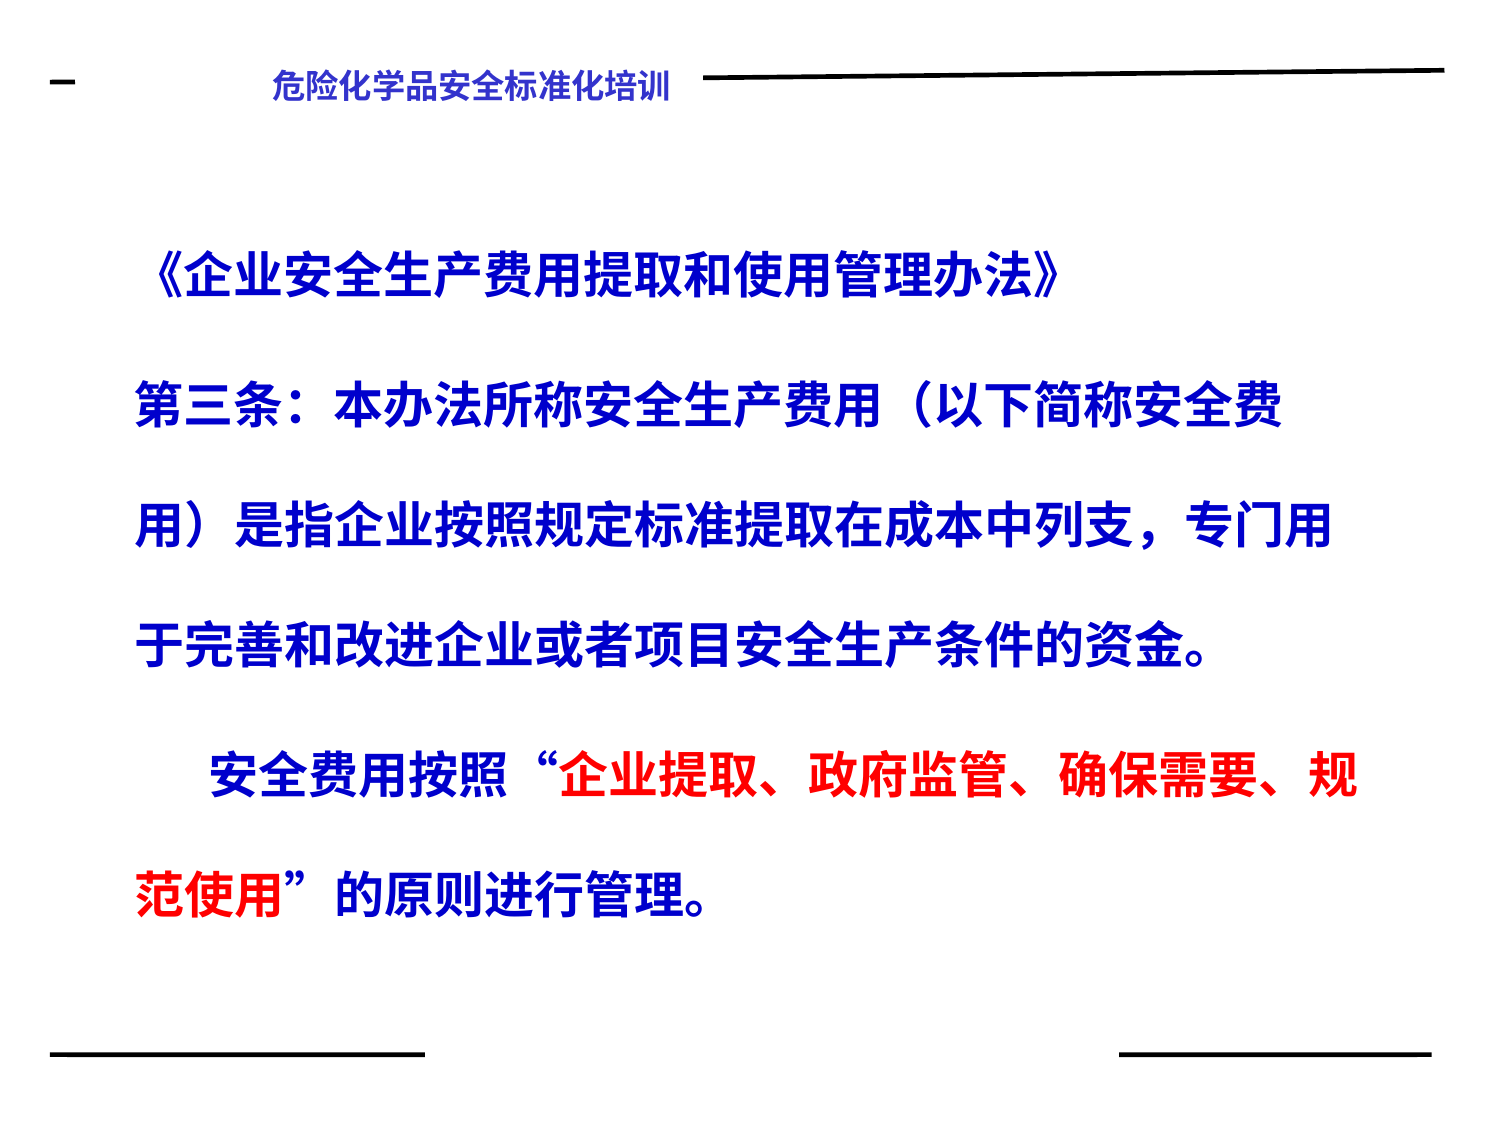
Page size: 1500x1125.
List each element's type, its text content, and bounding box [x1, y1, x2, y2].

list 《企业安全生产费用提取和使用管理办法》 第三条：本办法所称安全生产费用（以下简称安全费用）是指企业按照规定标准提取在成本中列支，专门用于完善和改进企业或者项目安全生产条件的资金。 安全费用按照“企业提取、政府监管、确保需要、规范使用”的原则进行管理。 [88, 175, 1388, 980]
